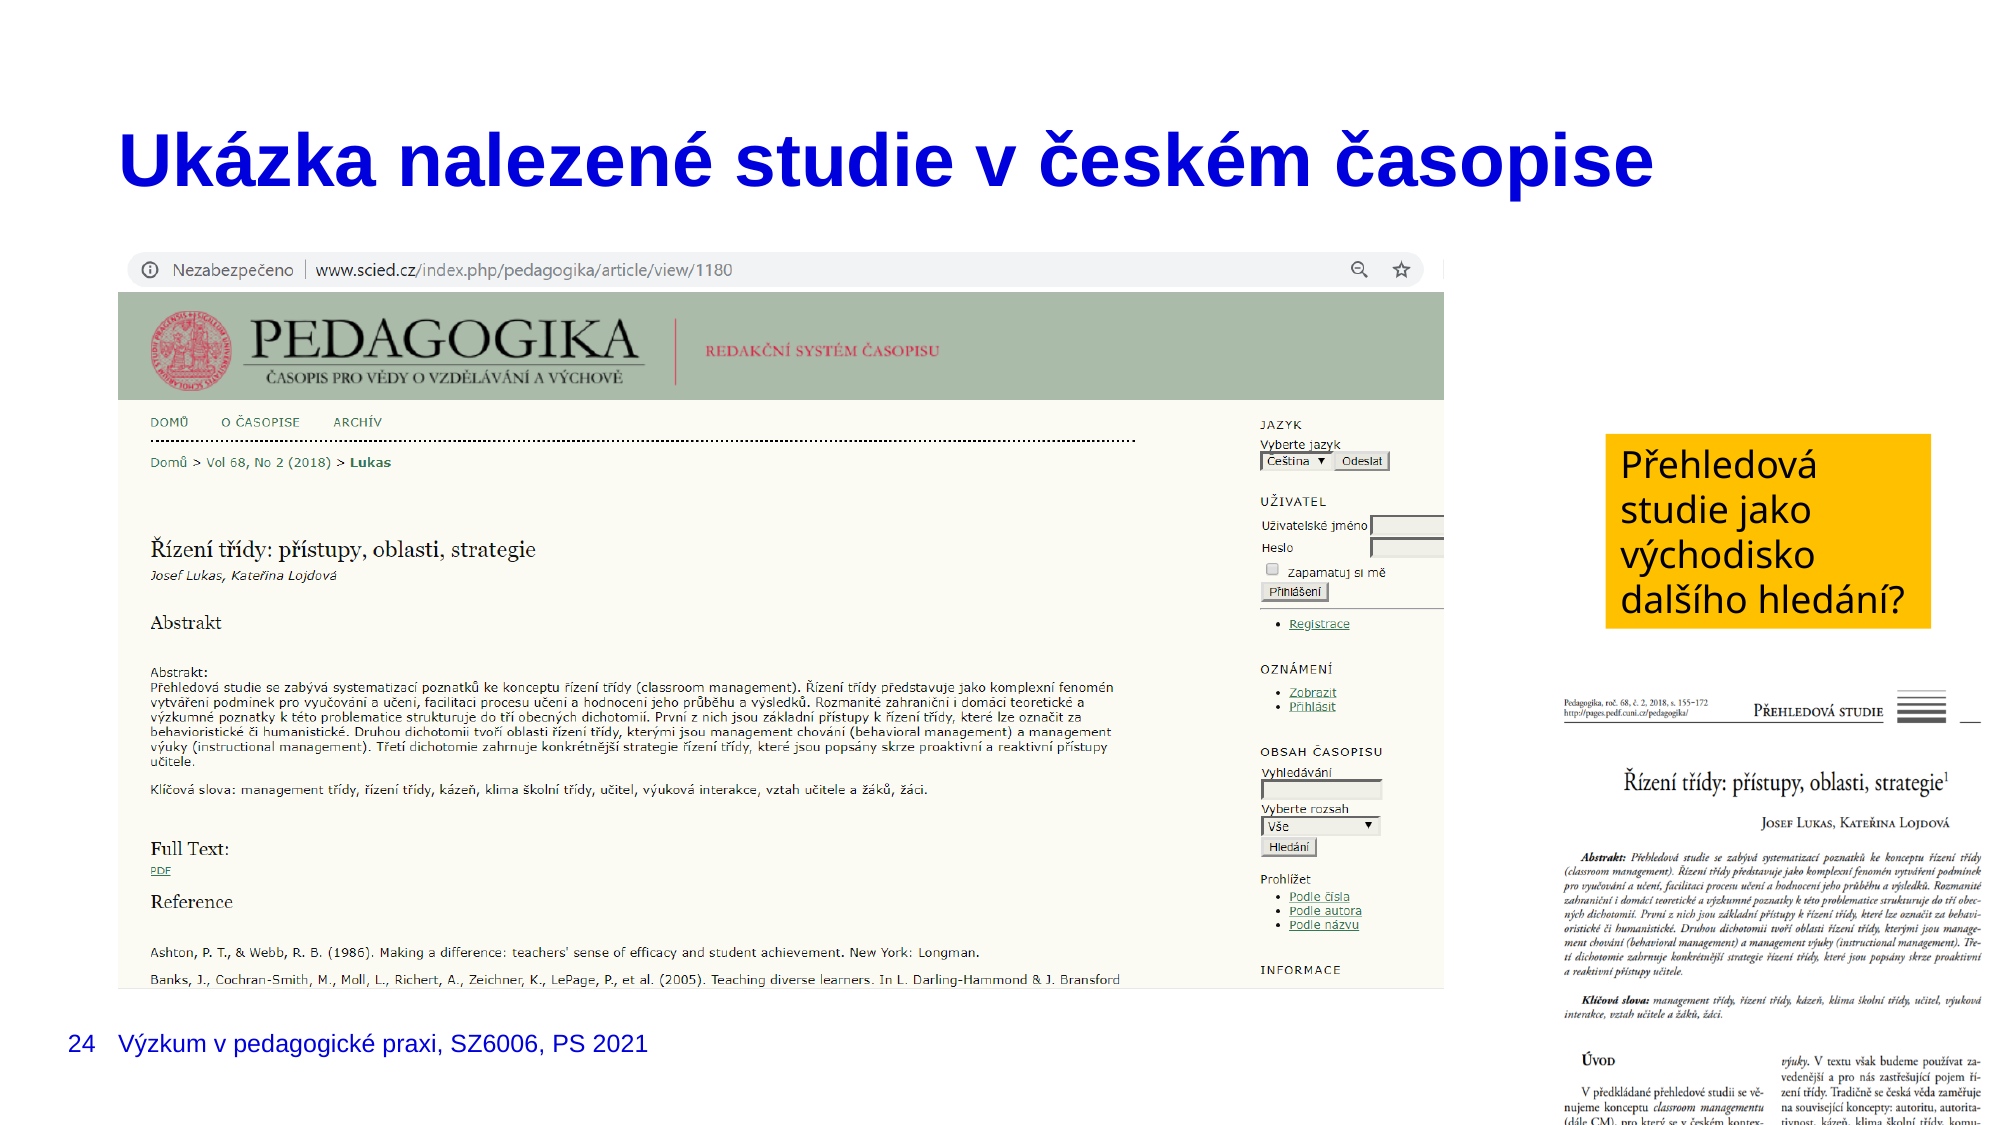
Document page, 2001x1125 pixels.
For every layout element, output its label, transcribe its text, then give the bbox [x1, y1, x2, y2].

title Ukázka nalezené studie v českém časopise [118, 118, 1883, 193]
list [117, 250, 1444, 993]
footer Výzkum v pedagogické praxi, SZ6006, PS 2021 [118, 1021, 1418, 1063]
text_box Přehledová studie jako východisko dalšího hledání? [1605, 433, 1932, 629]
picture [1538, 673, 1999, 1125]
slide_number 24 [67, 1021, 110, 1063]
